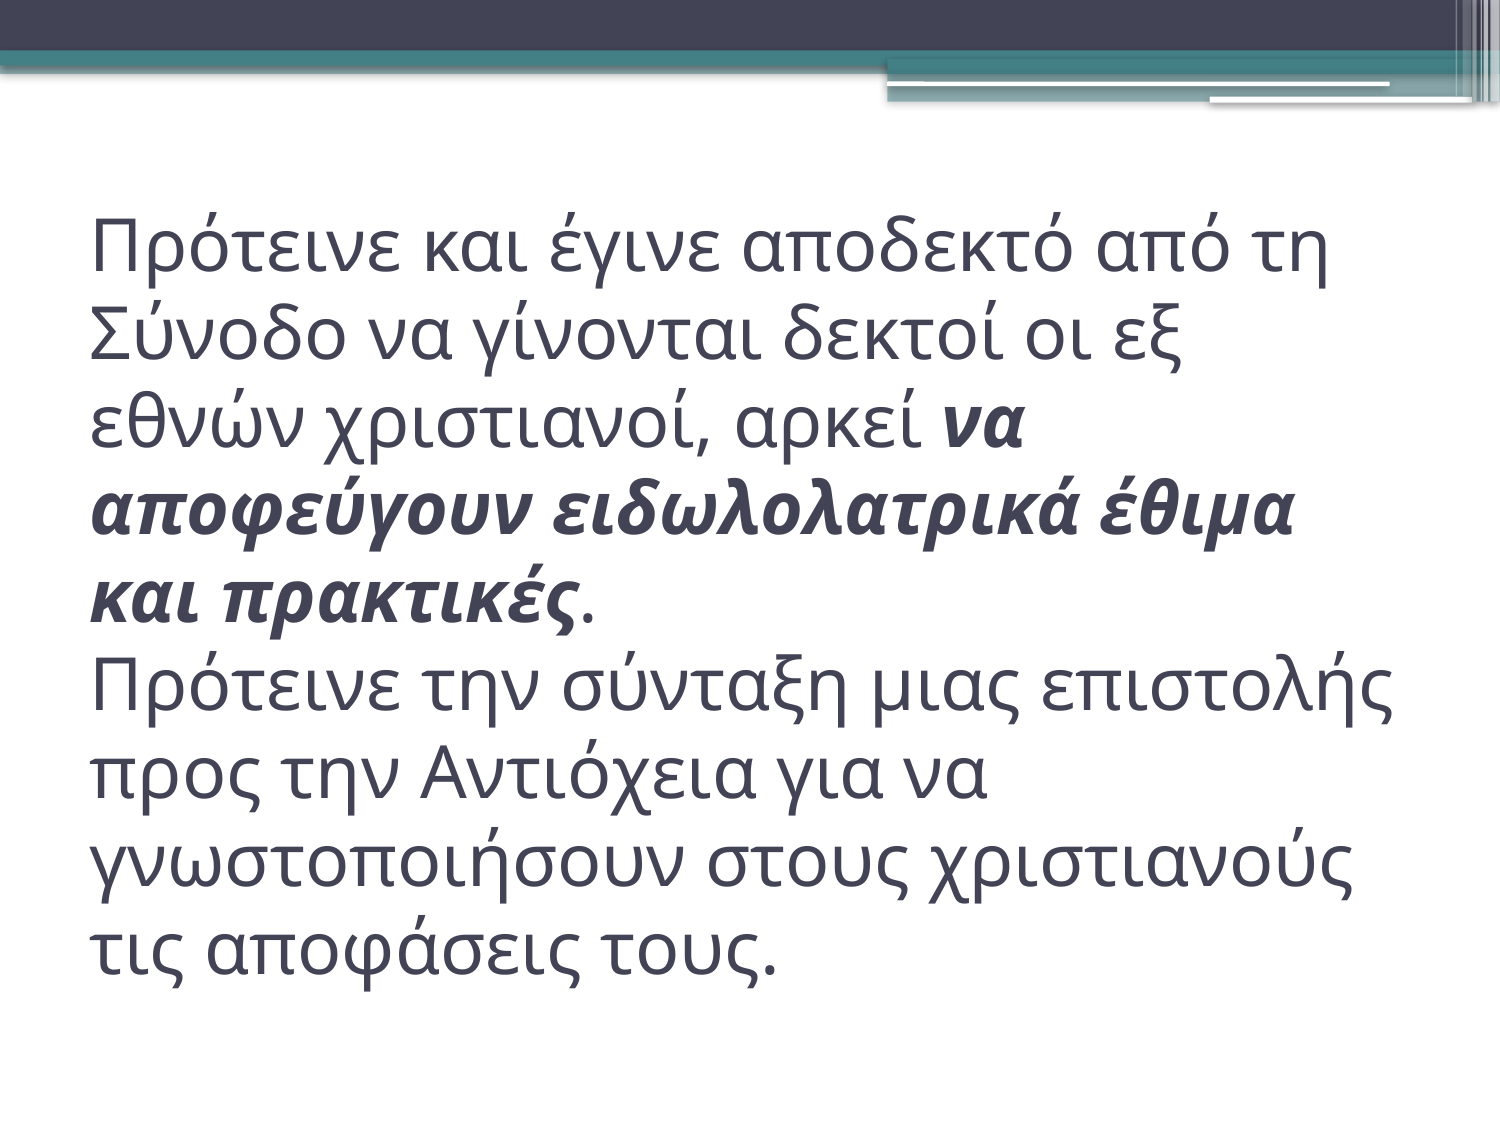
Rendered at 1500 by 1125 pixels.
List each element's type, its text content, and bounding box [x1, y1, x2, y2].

title Πρότεινε και έγινε αποδεκτό από τη Σύνοδο να γίνονται δεκτοί οι εξ εθνών χριστιανοί, αρκεί να αποφεύγουν ειδωλολατρικά έθιμα και πρακτικές. Πρότεινε την σύνταξη μιας επιστολής προς την Αντιόχεια για να γνωστοποιήσουν στους χριστιανούς τις αποφάσεις τους. [75, 187, 1425, 1000]
